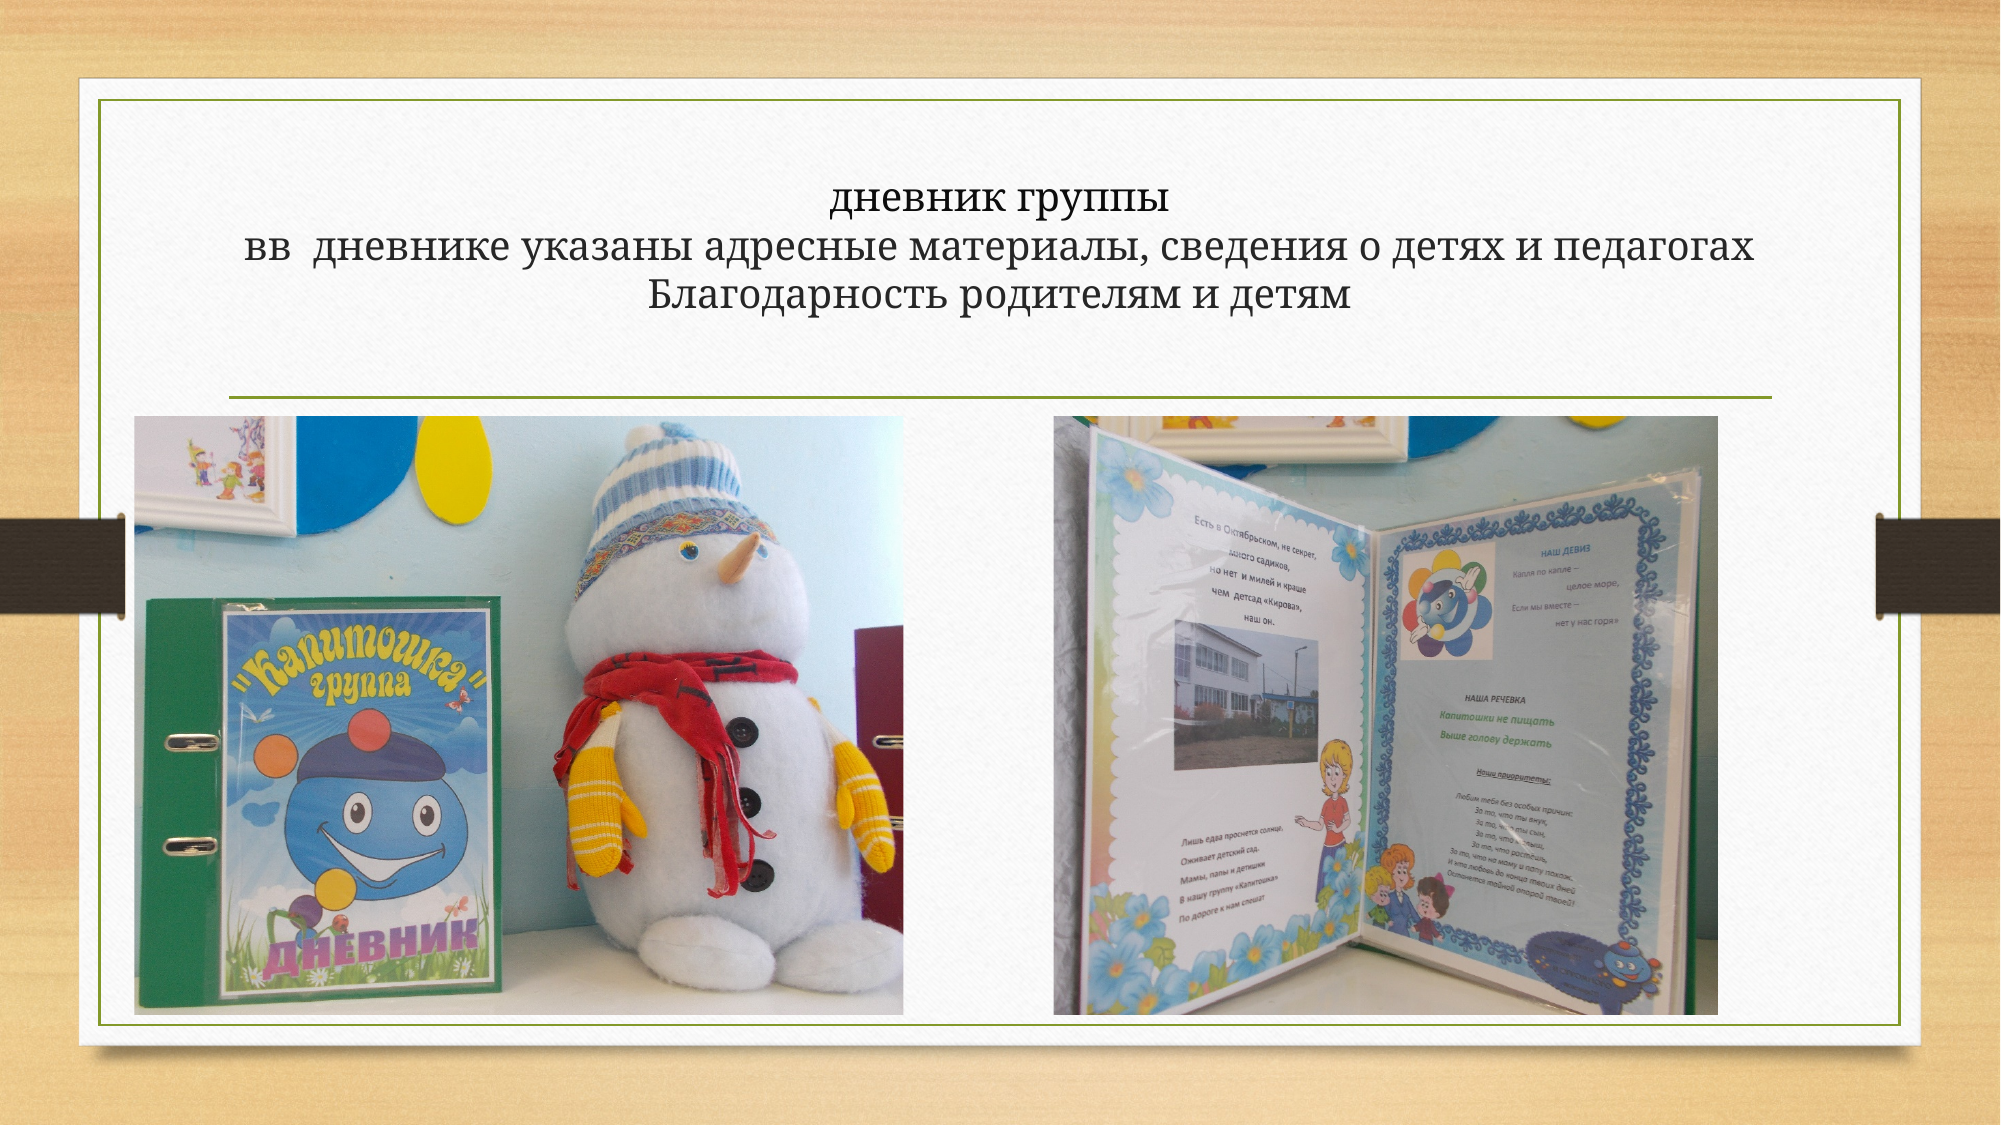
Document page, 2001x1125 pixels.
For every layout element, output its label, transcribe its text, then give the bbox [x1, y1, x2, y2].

title дневник группы вв дневнике указаны адресные материалы, сведения о детях и педагогах Благодарность родителям и детям [212, 161, 1788, 375]
picture [0, 0, 2001, 1125]
